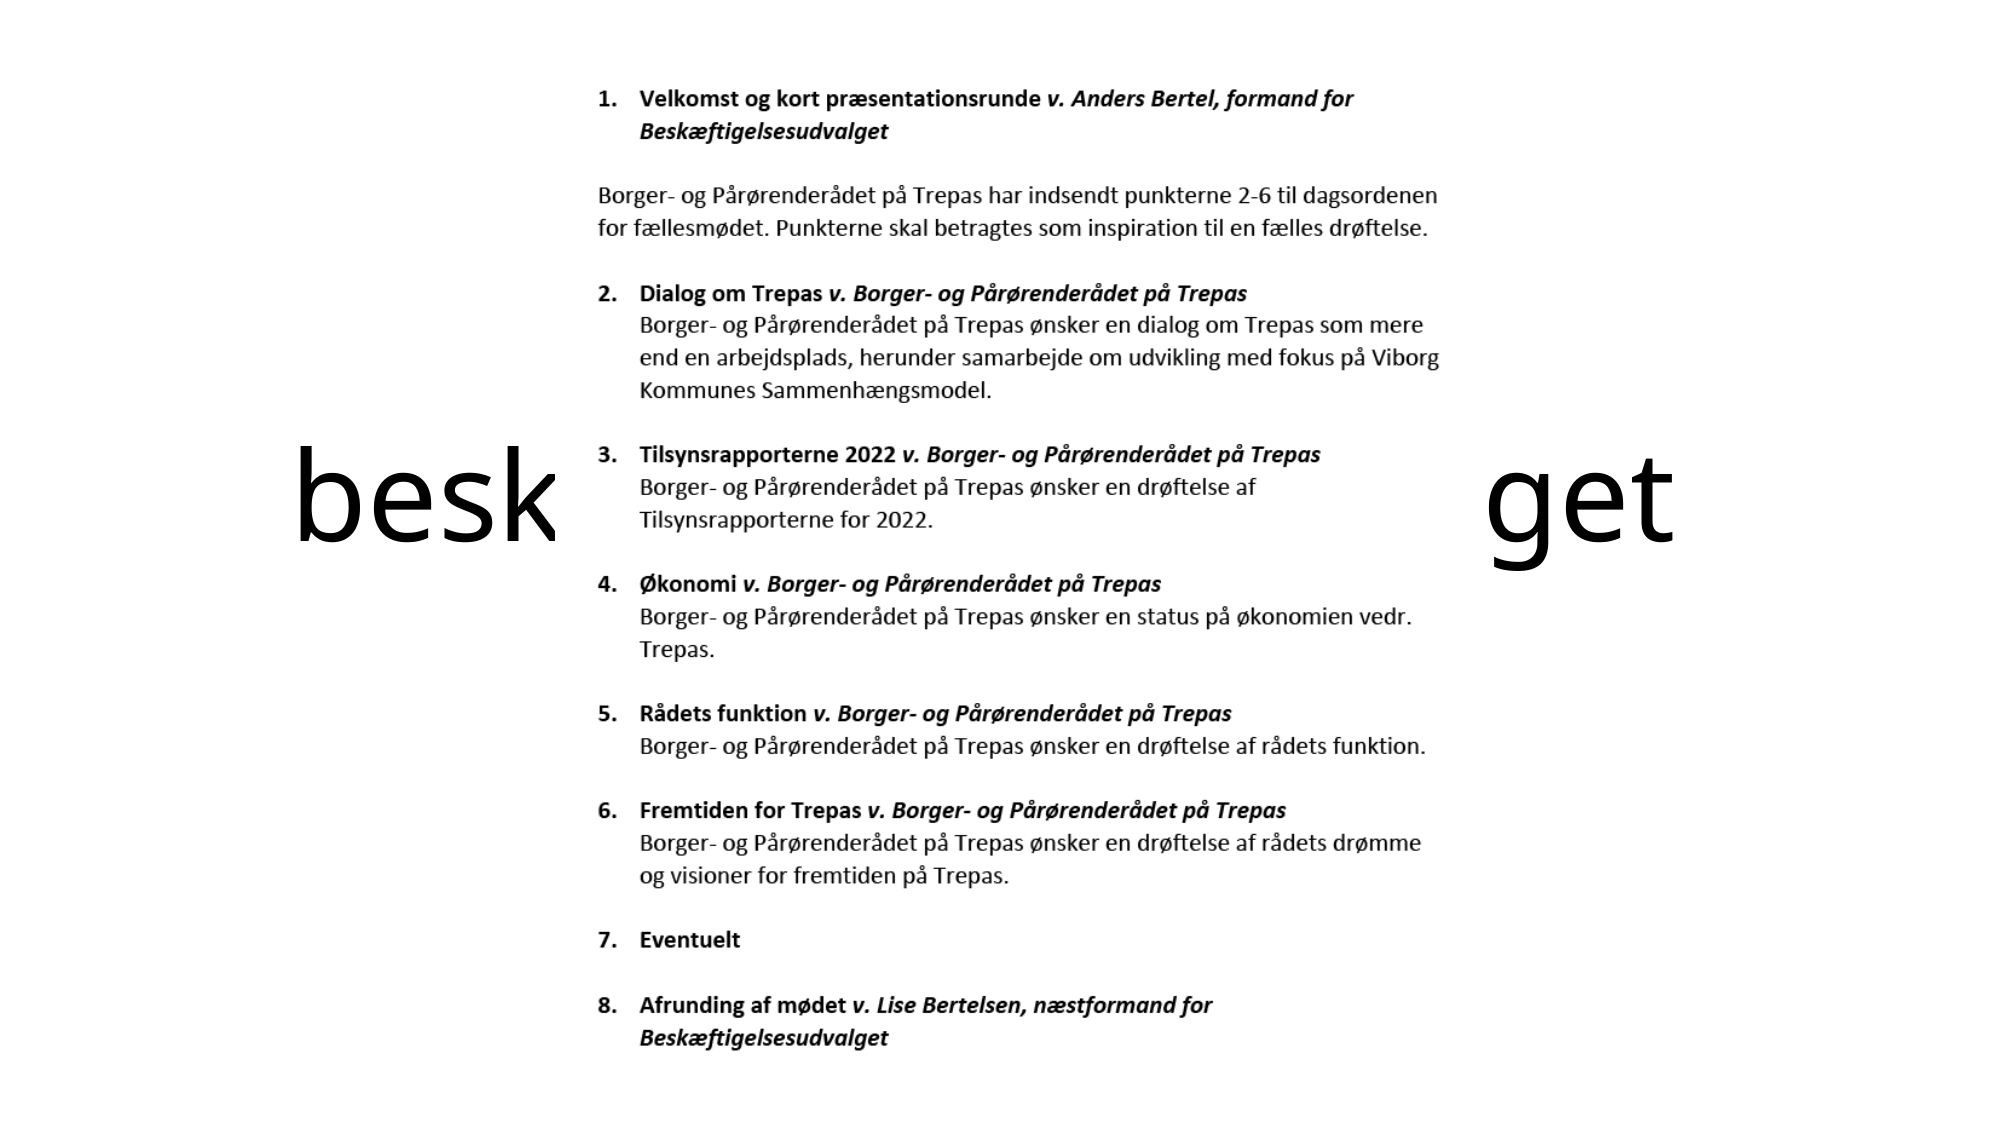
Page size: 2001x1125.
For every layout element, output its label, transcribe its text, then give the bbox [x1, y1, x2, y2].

title Møde med beskæftigelsesudvalget [1472, 184, 1750, 576]
title Møde med beskæftigelsesudvalget [249, 184, 555, 576]
picture [555, 75, 1472, 1076]
